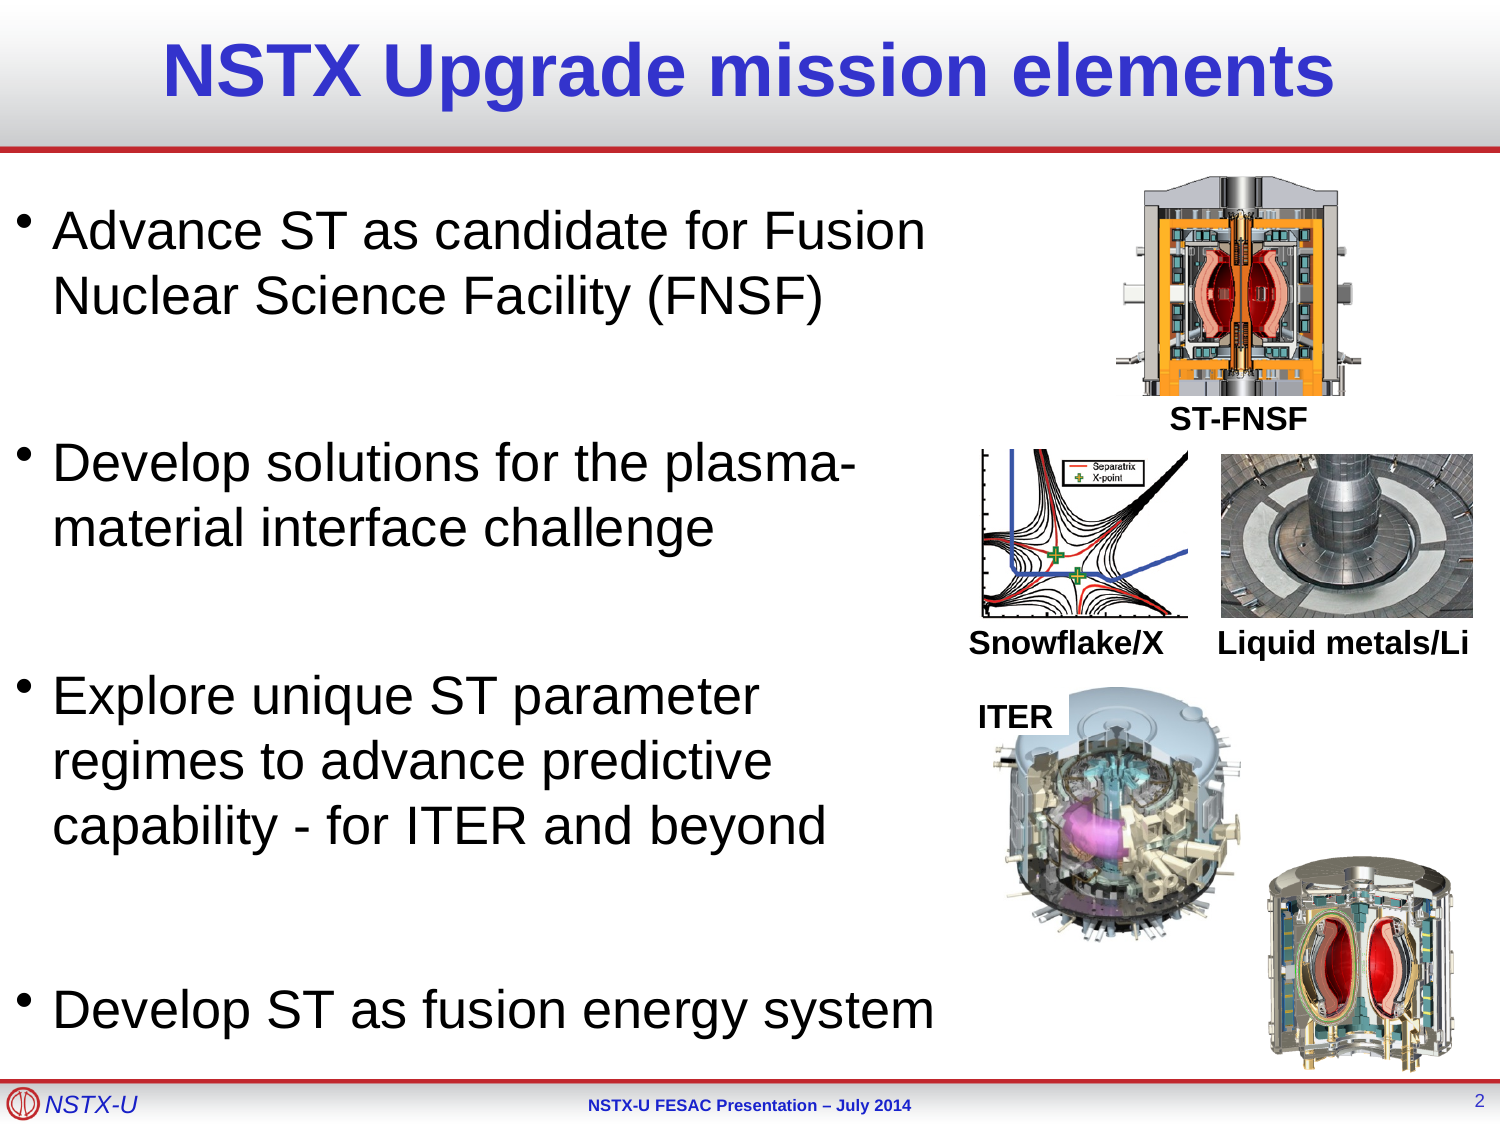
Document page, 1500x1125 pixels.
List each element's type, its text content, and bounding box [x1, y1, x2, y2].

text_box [962, 687, 1242, 943]
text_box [1199, 454, 1488, 663]
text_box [951, 449, 1188, 663]
title NSTX Upgrade mission elements [0, 0, 1500, 134]
picture [1262, 851, 1459, 1076]
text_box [1099, 159, 1378, 438]
picture [0, 1079, 1500, 1125]
slide_number 2 [1374, 1087, 1500, 1113]
text_box Advance ST as candidate for Fusion Nuclear Science Facility (FNSF) Develop solutions for the plasma-material interface challenge Explore unique ST parameter regimes to advance predictive capability - for ITER and beyond Develop ST as fusion energy system [0, 187, 963, 1046]
